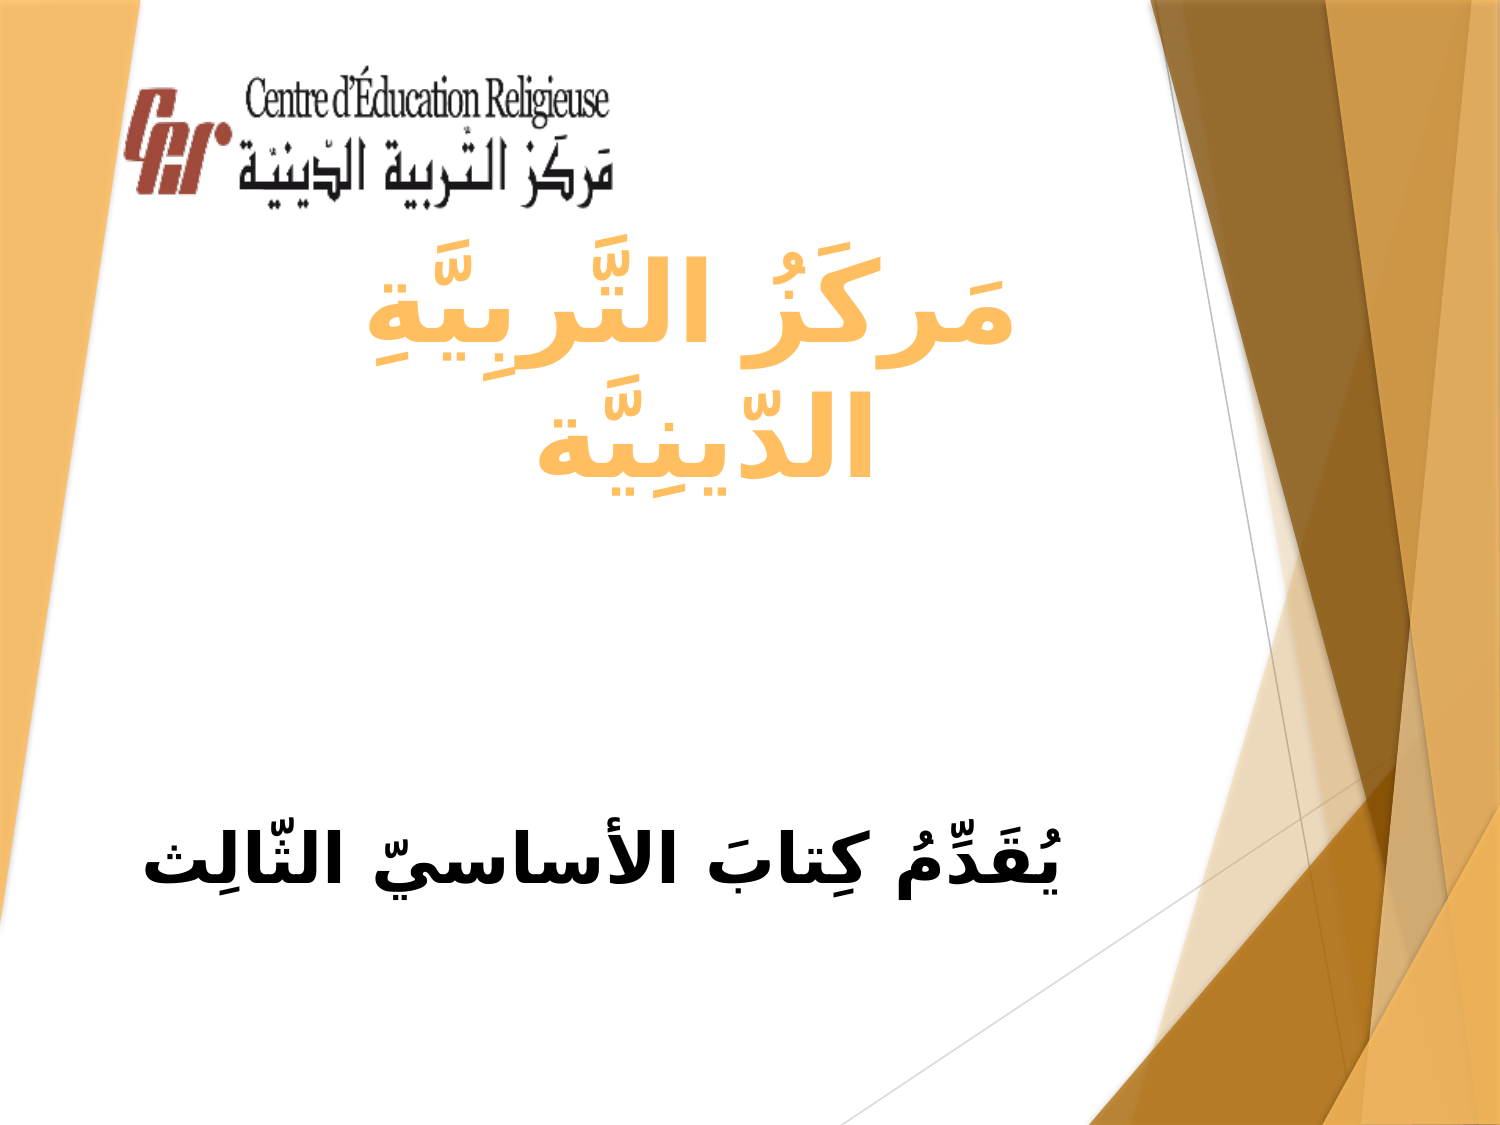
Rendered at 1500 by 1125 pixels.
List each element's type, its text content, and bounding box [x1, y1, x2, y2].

picture [84, 40, 624, 266]
subtitle يُقَدِّمُ كِتابَ الأساسيّ الثّالِث [124, 806, 1081, 987]
title مَركَزُ التَّربِيَّةِ الدّينِيَّة [183, 237, 1200, 508]
